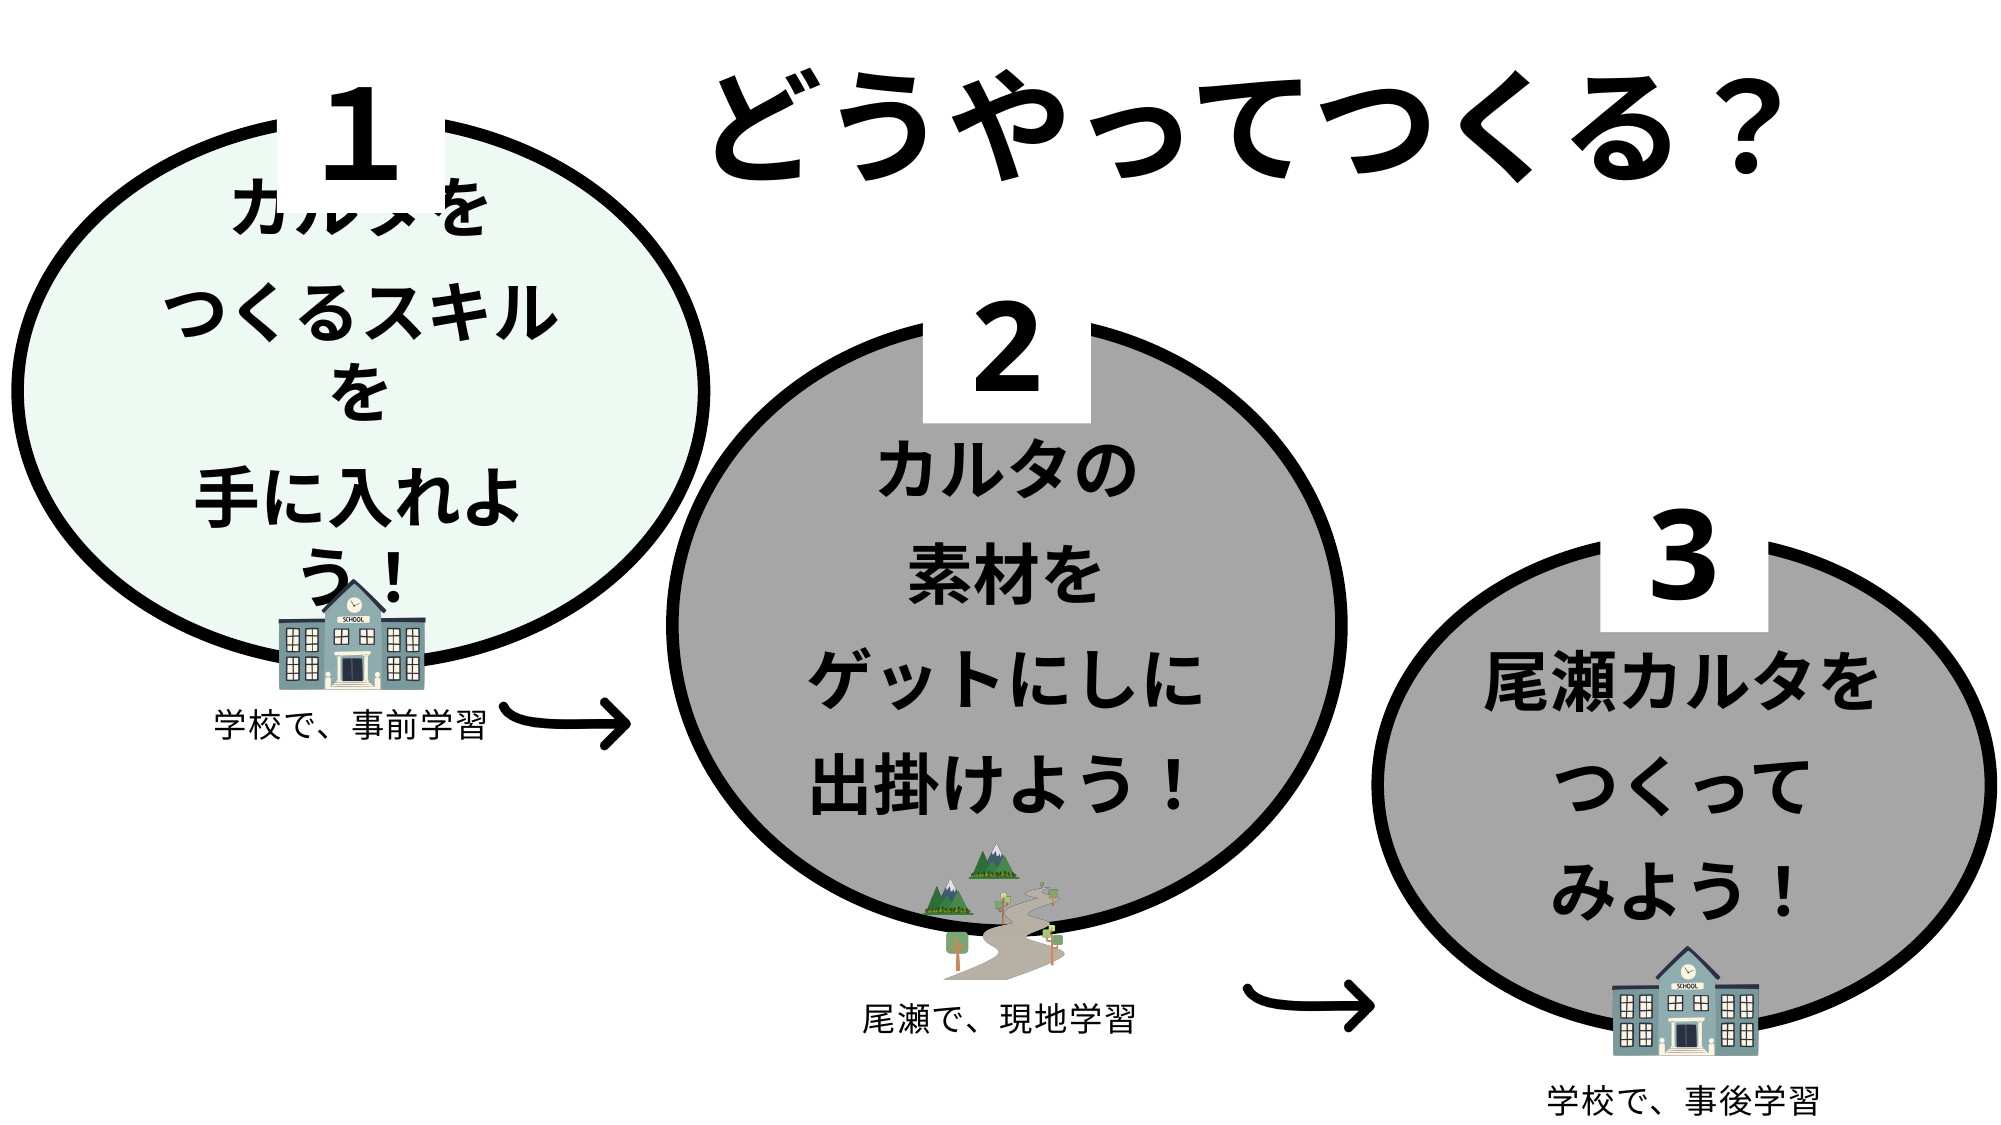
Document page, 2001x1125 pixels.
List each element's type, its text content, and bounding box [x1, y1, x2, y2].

text_box カルタの 素材を ゲットにしに 出掛けよう！ [671, 328, 1343, 928]
text_box どうやってつくる？ [260, 16, 2000, 207]
text_box [278, 578, 426, 689]
text_box 尾瀬で、現地学習 [772, 982, 1228, 1038]
text_box [943, 882, 1065, 980]
text_box [1612, 945, 1760, 1057]
picture [1230, 930, 1381, 1081]
text_box １ [276, 58, 445, 213]
text_box [922, 878, 974, 915]
text_box カルタを つくるスキルを 手に入れよう！ [16, 124, 706, 661]
text_box 3 [1600, 477, 1769, 633]
text_box 学校で、事前学習 [123, 689, 485, 745]
text_box 2 [922, 269, 1091, 424]
picture [485, 648, 637, 799]
text_box 学校で、事後学習 [1457, 1065, 1912, 1121]
text_box [968, 843, 1020, 879]
text_box 尾瀬カルタを つくって みよう！ [1376, 546, 1992, 1026]
